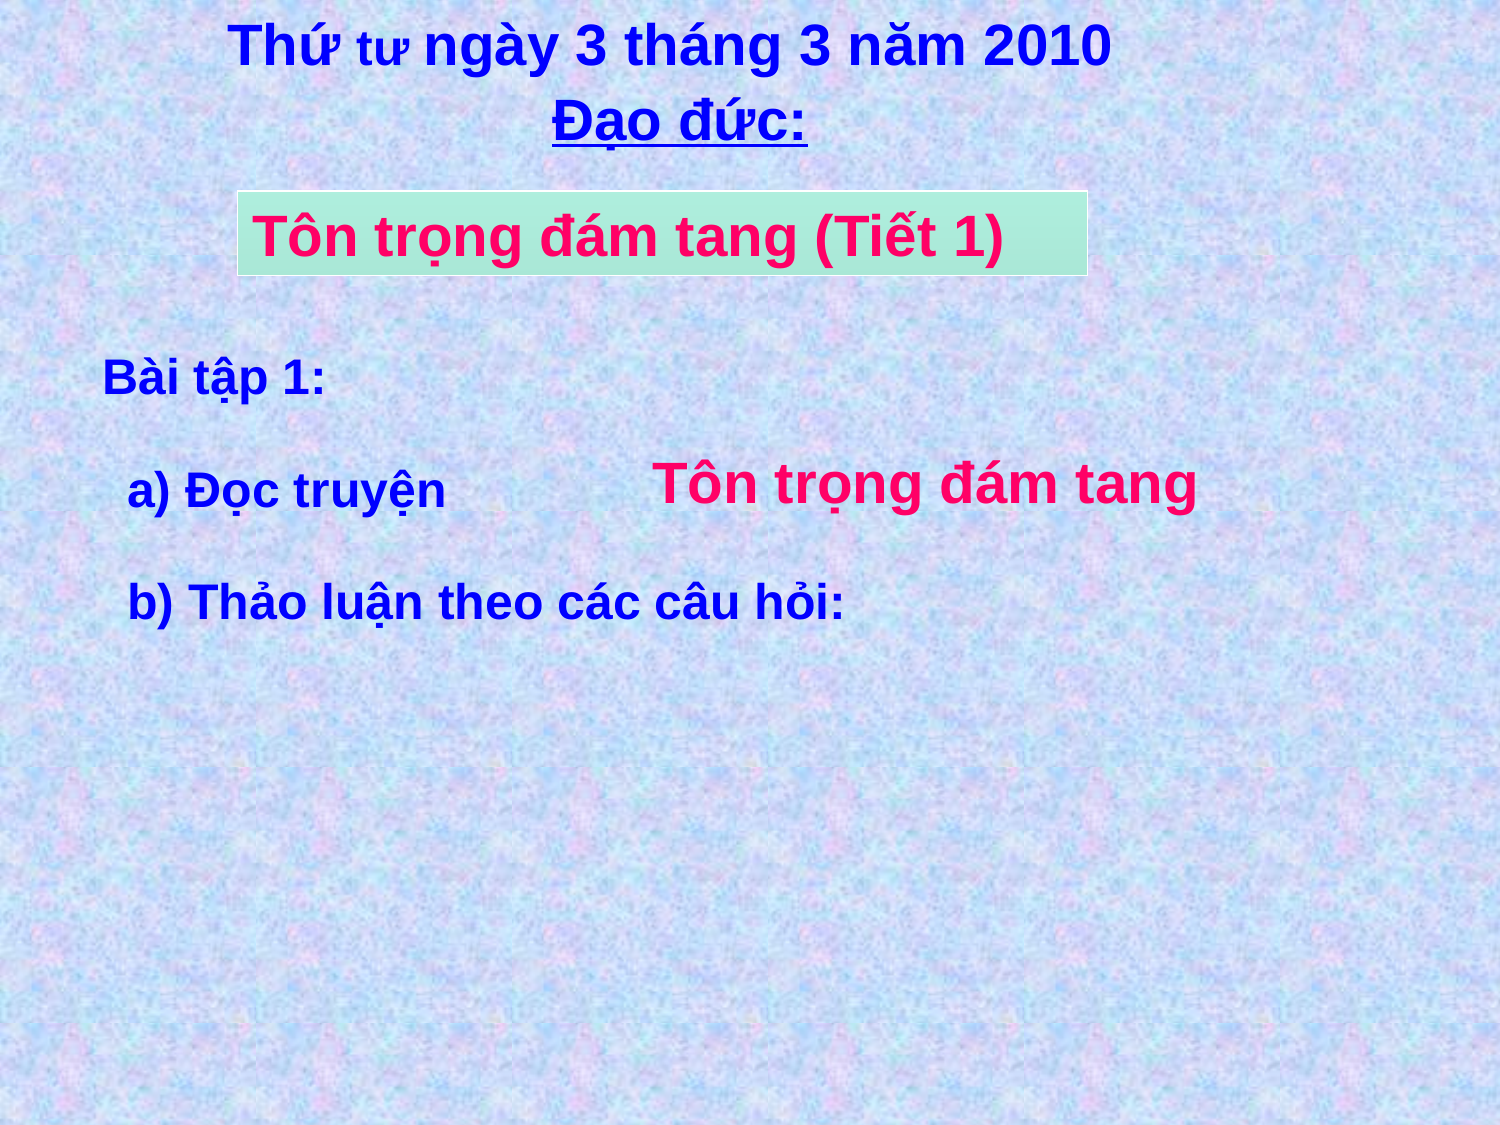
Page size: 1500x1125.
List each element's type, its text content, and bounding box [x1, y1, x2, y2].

text_box Tôn trọng đám tang (Tiết 1) [237, 190, 1088, 276]
text_box Thứ tư ngày 3 tháng 3 năm 2010 [212, 0, 1313, 85]
picture [0, 0, 1500, 1125]
text_box b) Thảo luận theo các câu hỏi: [112, 562, 988, 638]
text_box a) Đọc truyện [112, 449, 513, 525]
text_box Tôn trọng đám tang [637, 437, 1375, 523]
text_box Bài tập 1: [87, 337, 475, 413]
text_box Đạo đức: [537, 75, 925, 160]
